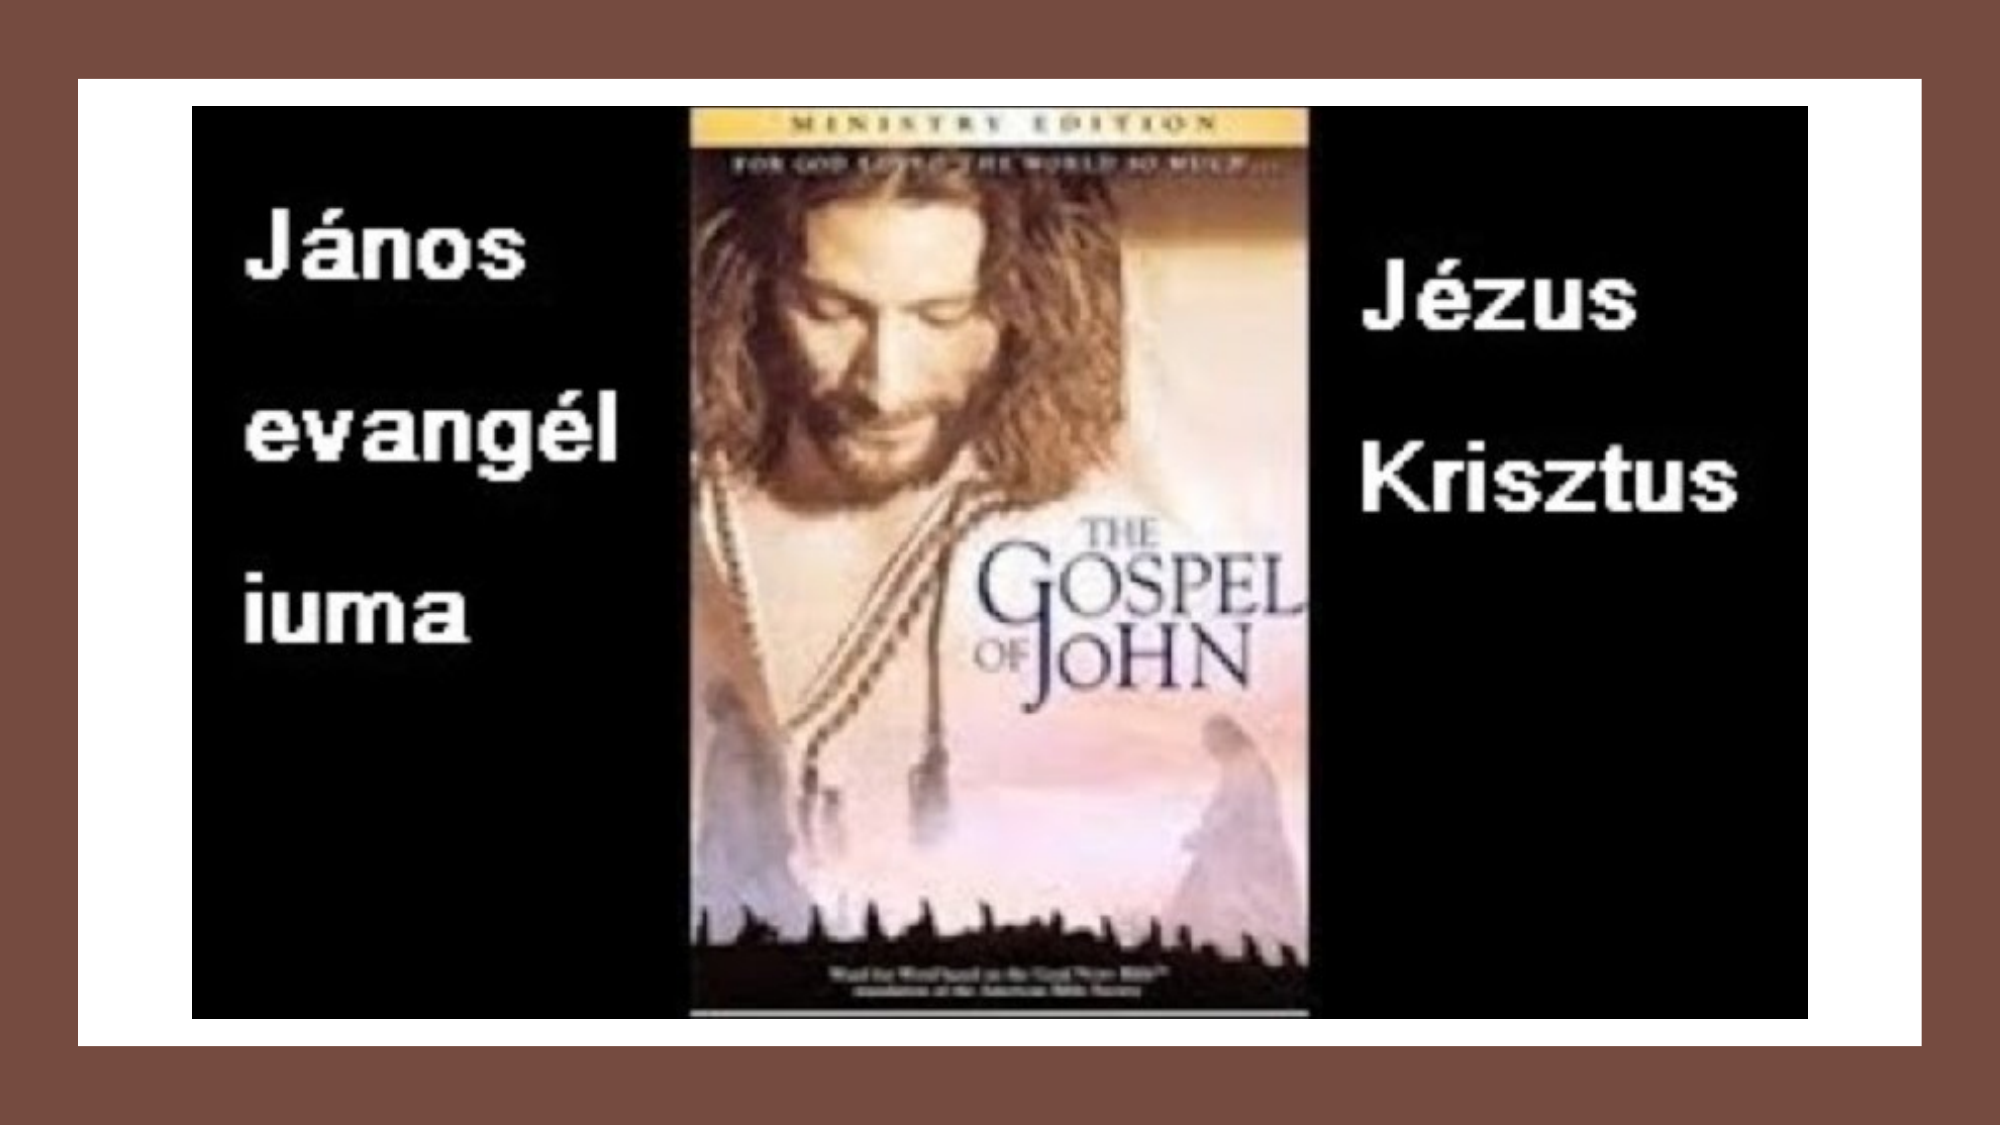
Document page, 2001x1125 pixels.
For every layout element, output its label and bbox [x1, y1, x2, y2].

text_box [77, 77, 1923, 1048]
text_box [0, 0, 2000, 1125]
text_box [190, 105, 1809, 1020]
